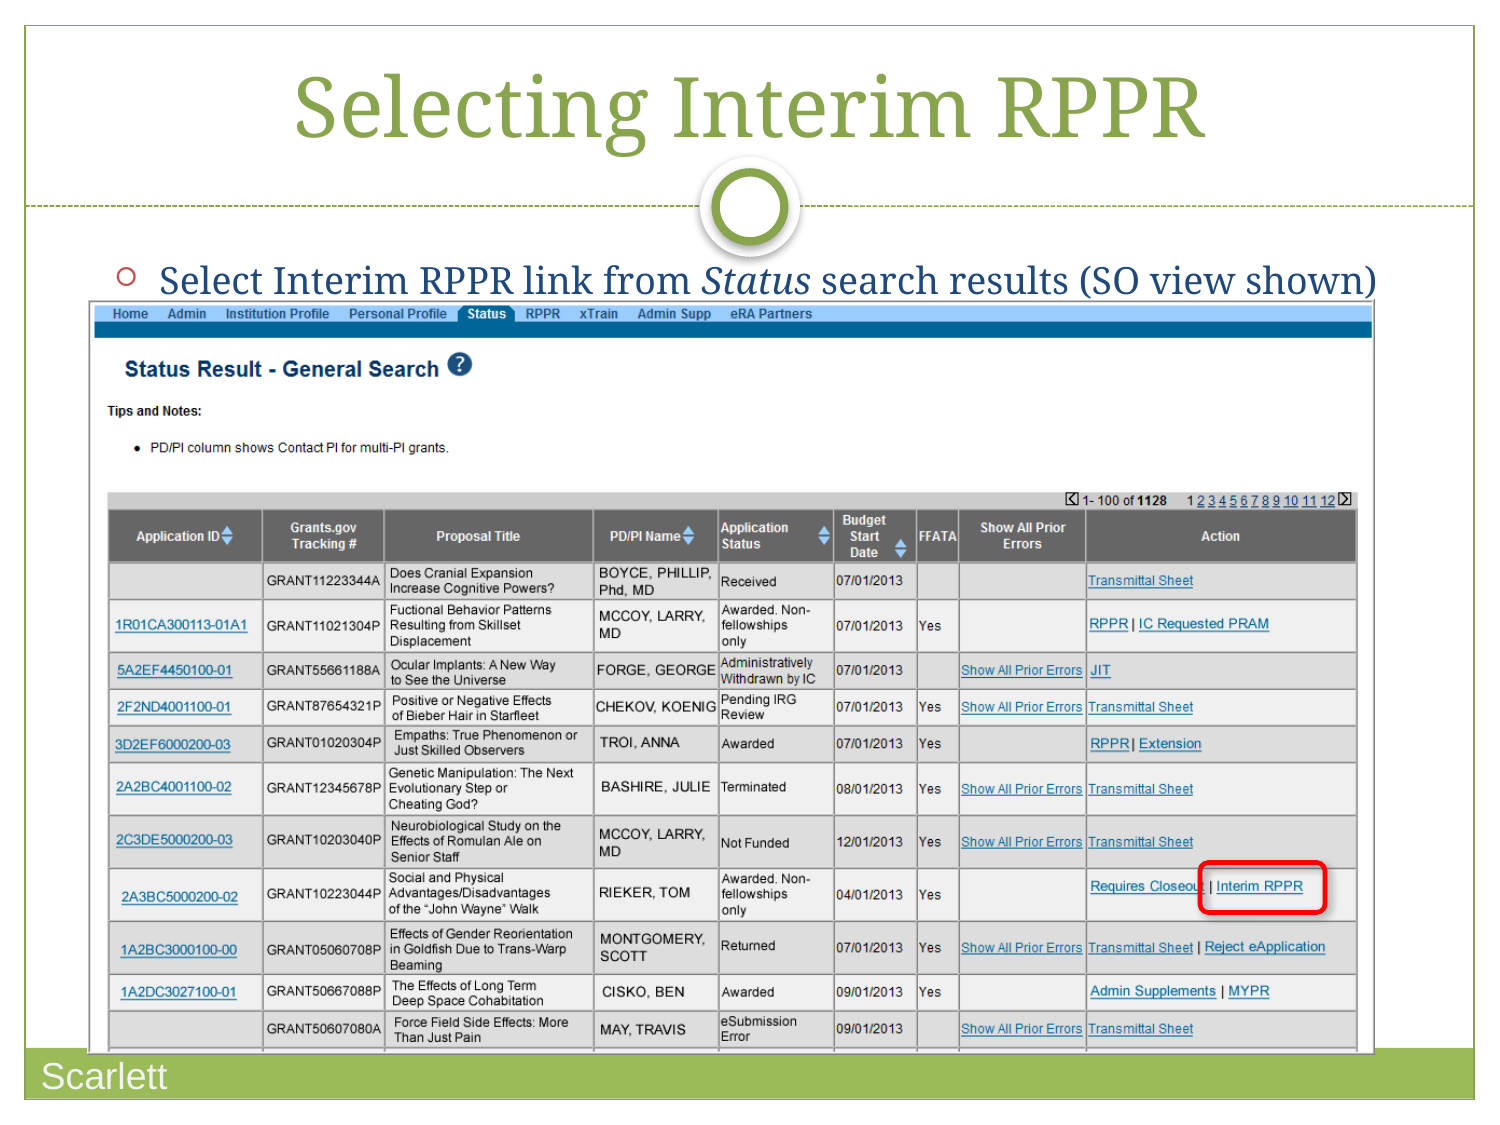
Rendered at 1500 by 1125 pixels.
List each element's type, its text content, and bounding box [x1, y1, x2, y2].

title Selecting Interim RPPR [49, 37, 1450, 162]
picture [87, 299, 1375, 1055]
list Select Interim RPPR link from Status search results (SO view shown) [54, 249, 1450, 1001]
text_box Scarlett [25, 1045, 183, 1105]
